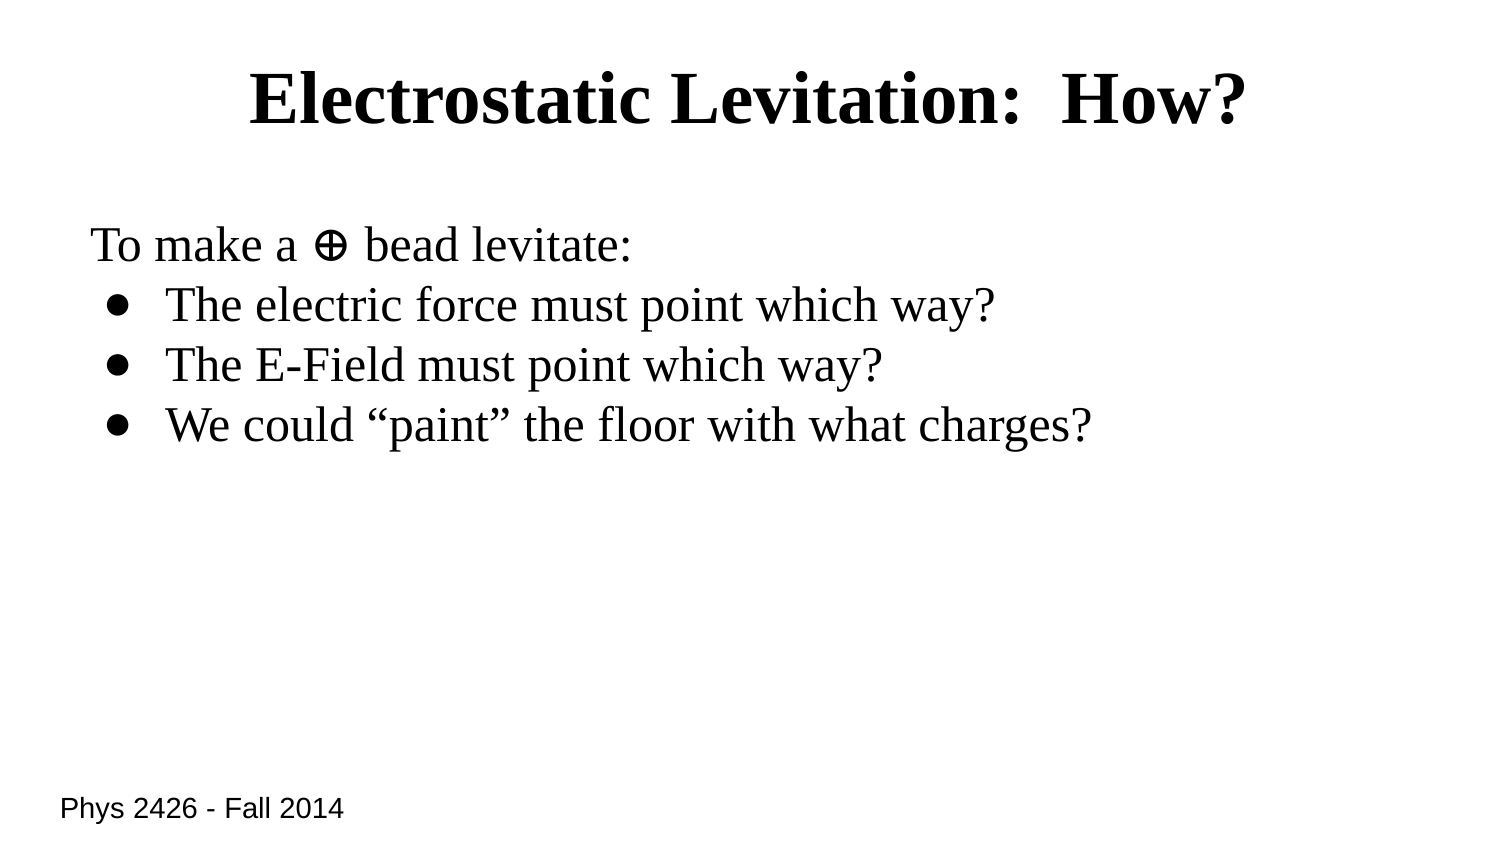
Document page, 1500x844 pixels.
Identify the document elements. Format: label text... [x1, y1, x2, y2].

list To make a ⊕ bead levitate: The electric force must point which way? The E-Field must point which way? We could “paint” the floor with what charges? [75, 196, 1425, 702]
title Electrostatic Levitation: How? [75, 33, 1425, 196]
